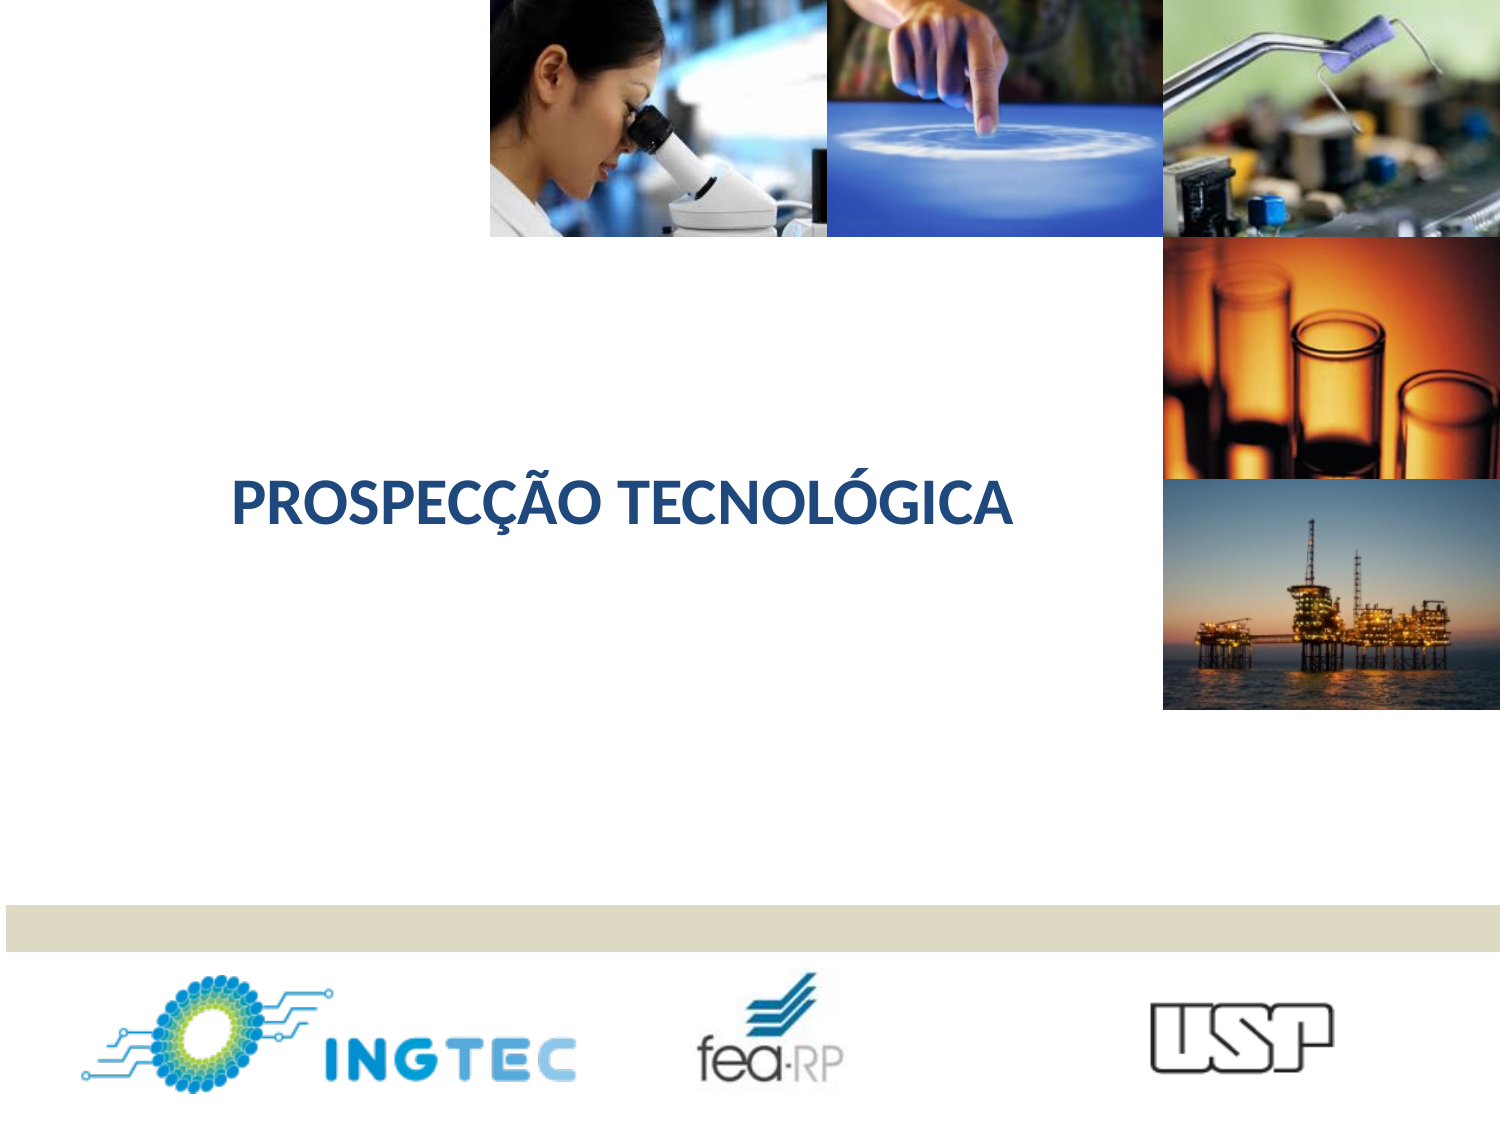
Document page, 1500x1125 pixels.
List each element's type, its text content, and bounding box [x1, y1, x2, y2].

picture [490, 0, 1500, 710]
picture [1139, 993, 1341, 1083]
picture [80, 975, 578, 1094]
title PROSPECÇÃO TECNOLÓGICA [0, 255, 1247, 740]
picture [687, 968, 857, 1094]
